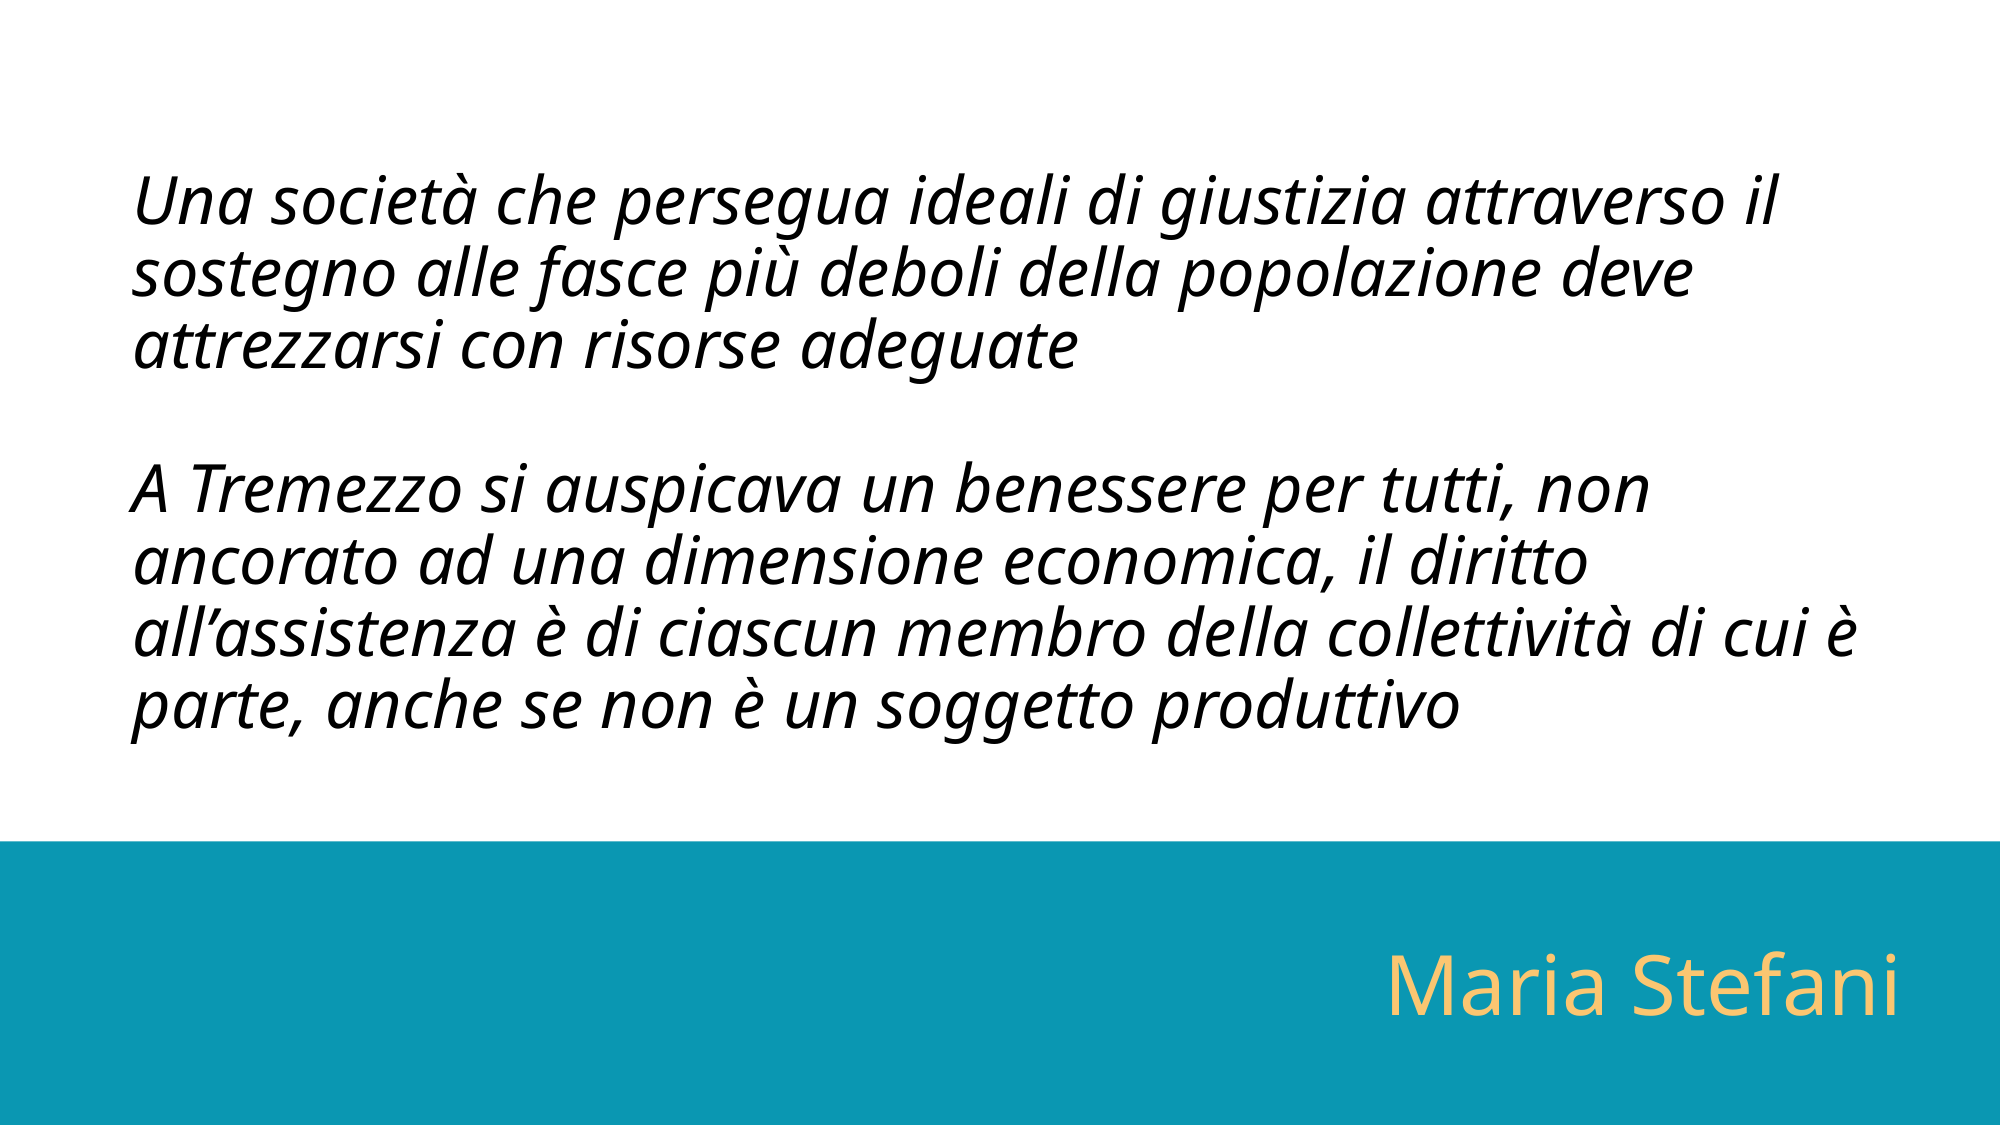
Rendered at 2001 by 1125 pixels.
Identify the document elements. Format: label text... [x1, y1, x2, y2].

text_box [0, 840, 2000, 1125]
text_box Maria Stefani [917, 925, 1917, 1040]
title Una società che persegua ideali di giustizia attraverso il sostegno alle fasce più deboli della popolazione deve attrezzarsi con risorse adeguate A Tremezzo si auspicava un benessere per tutti, non ancorato ad una dimensione economica, il diritto all’assistenza è di ciascun membro della collettività di cui è parte, anche se non è un soggetto produttivo [117, 89, 1883, 821]
